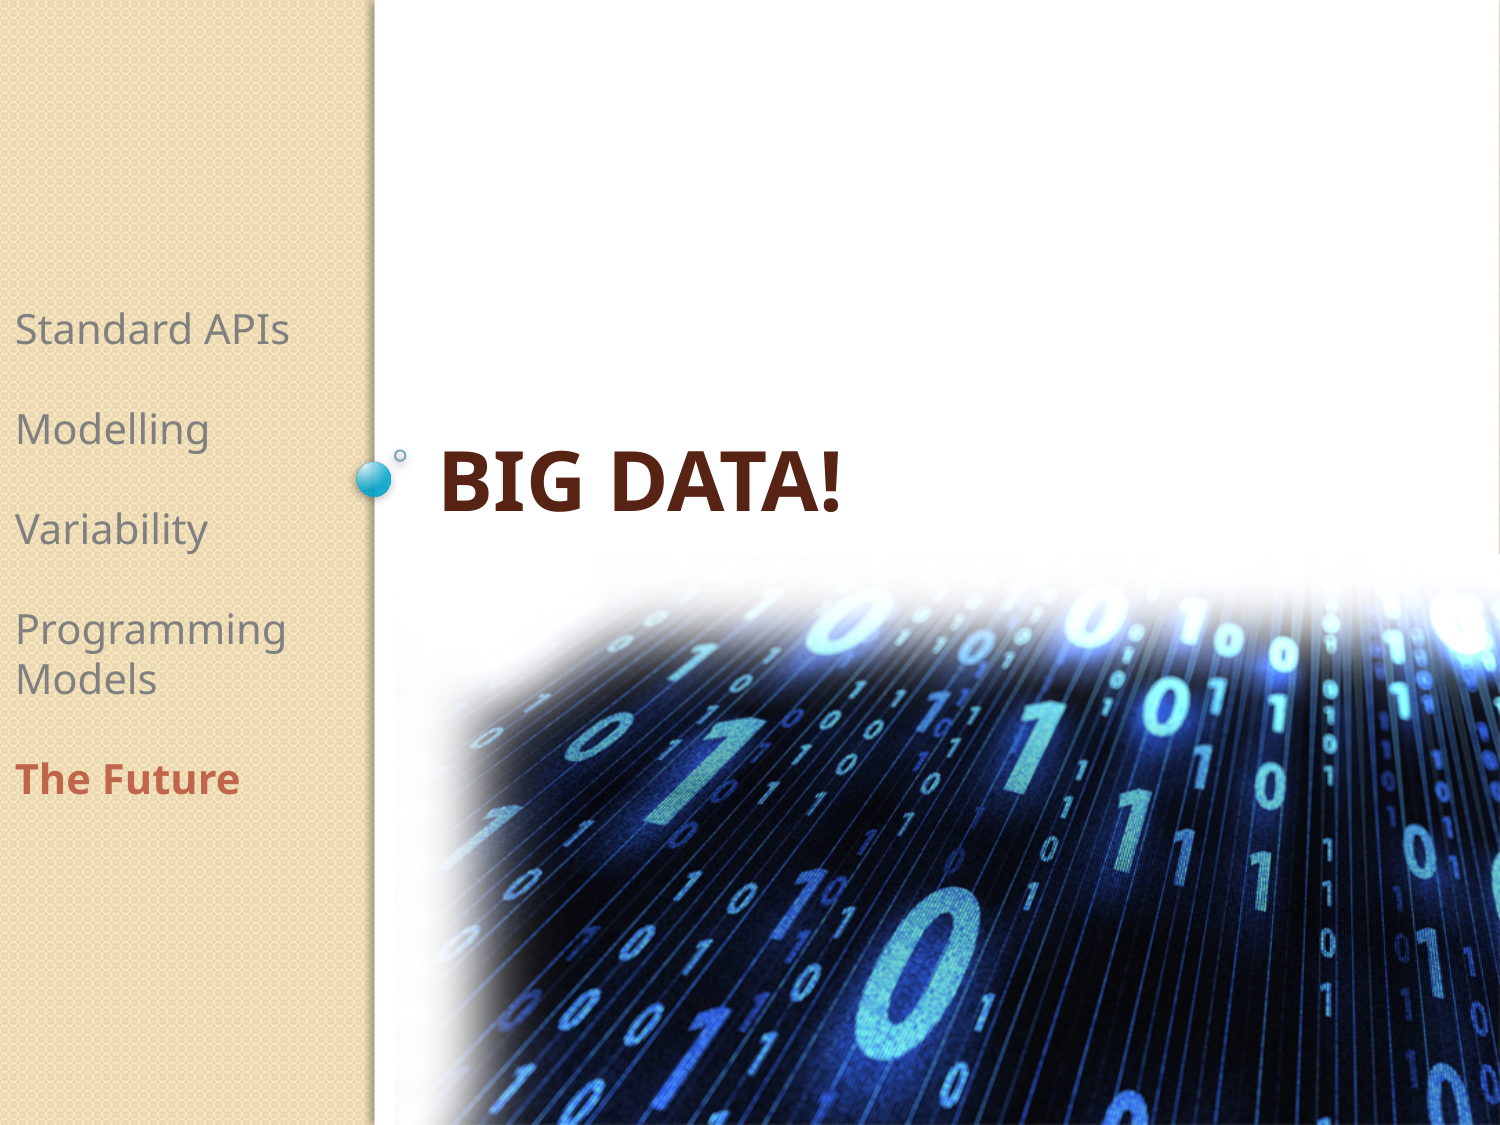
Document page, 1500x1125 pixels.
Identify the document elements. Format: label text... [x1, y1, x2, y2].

picture [395, 554, 1500, 1125]
text_box Standard APIs Modelling Variability Programming Models The Future [0, 231, 372, 841]
title BIG DATA! [422, 426, 1473, 551]
